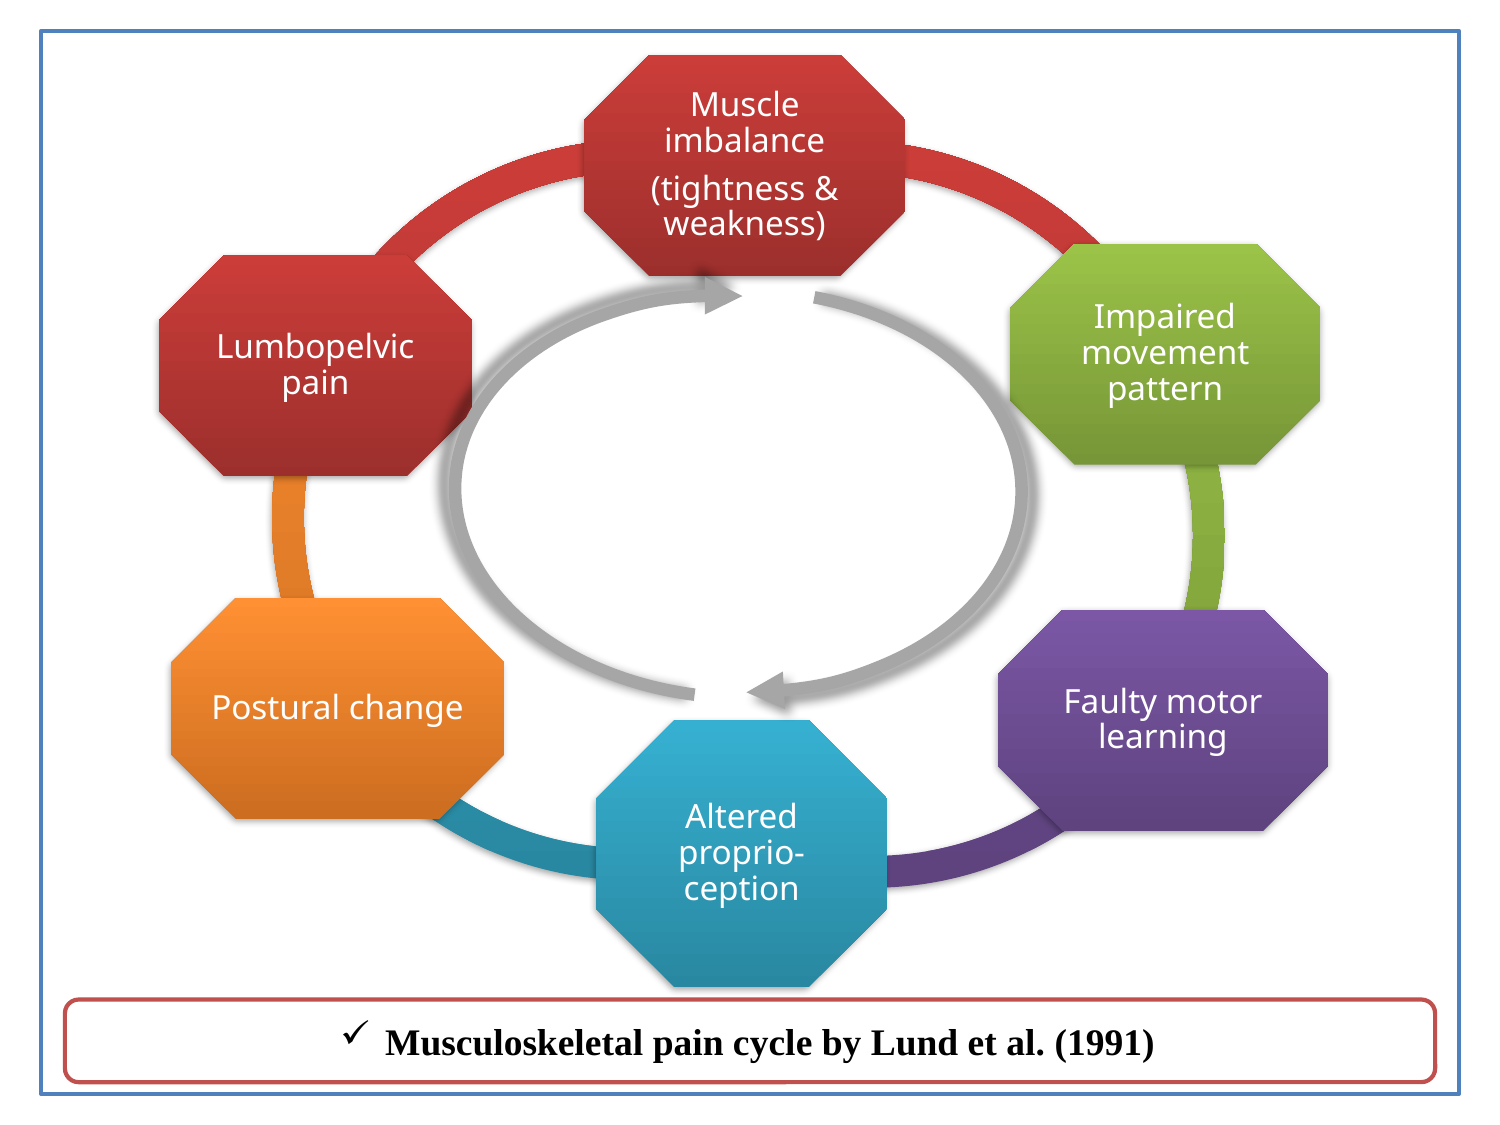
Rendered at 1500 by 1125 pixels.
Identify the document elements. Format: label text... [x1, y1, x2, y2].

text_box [147, 66, 1341, 977]
text_box [39, 29, 1461, 1096]
text_box Musculoskeletal pain cycle by Lund et al. (1991) [62, 997, 1438, 1085]
